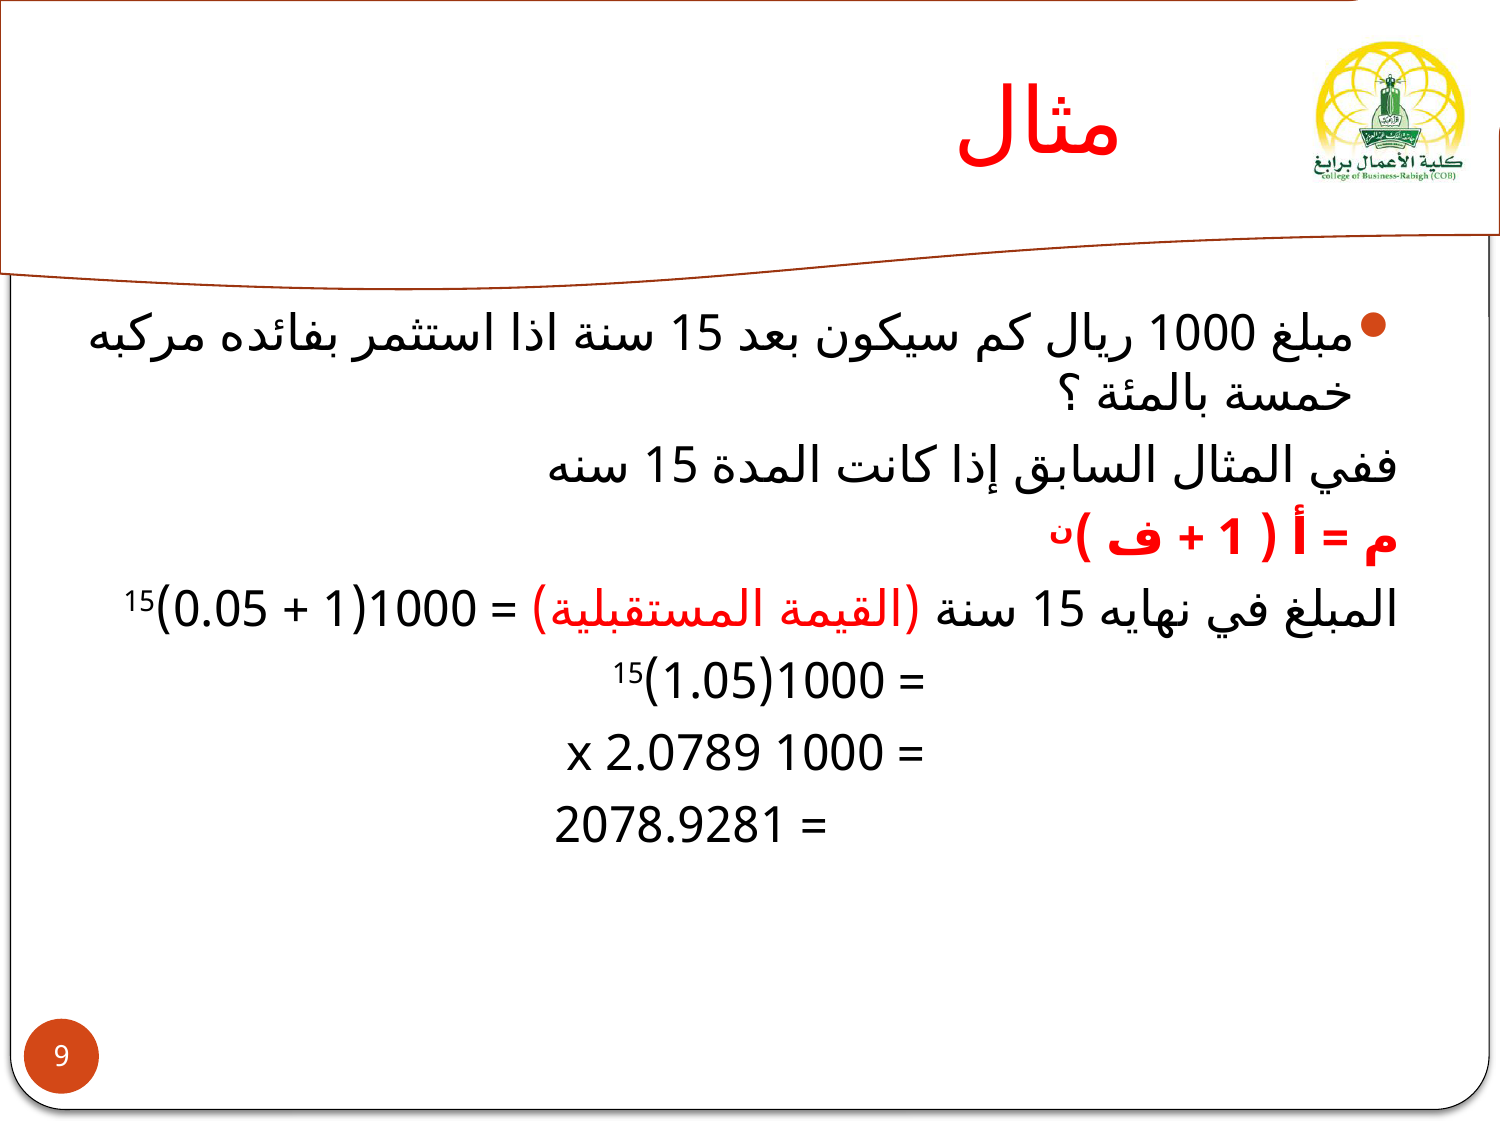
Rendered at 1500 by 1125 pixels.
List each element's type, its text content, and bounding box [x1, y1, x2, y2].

slide_number 9 [23, 1018, 99, 1094]
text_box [0, 0, 1500, 294]
list مبلغ 1000 ريال كم سيكون بعد 15 سنة اذا استثمر بفائده مركبه خمسة بالمئة ؟ ففي المثال السابق إذا كانت المدة 15 سنه م = أ ( 1 + ف )ن المبلغ في نهايه 15 سنة (القيمة المستقبلية) = 1000(1 + 0.05)15 = 1000(1.05)15 = 1000 x 2.0789 = 2078.9281 [64, 302, 1415, 1053]
